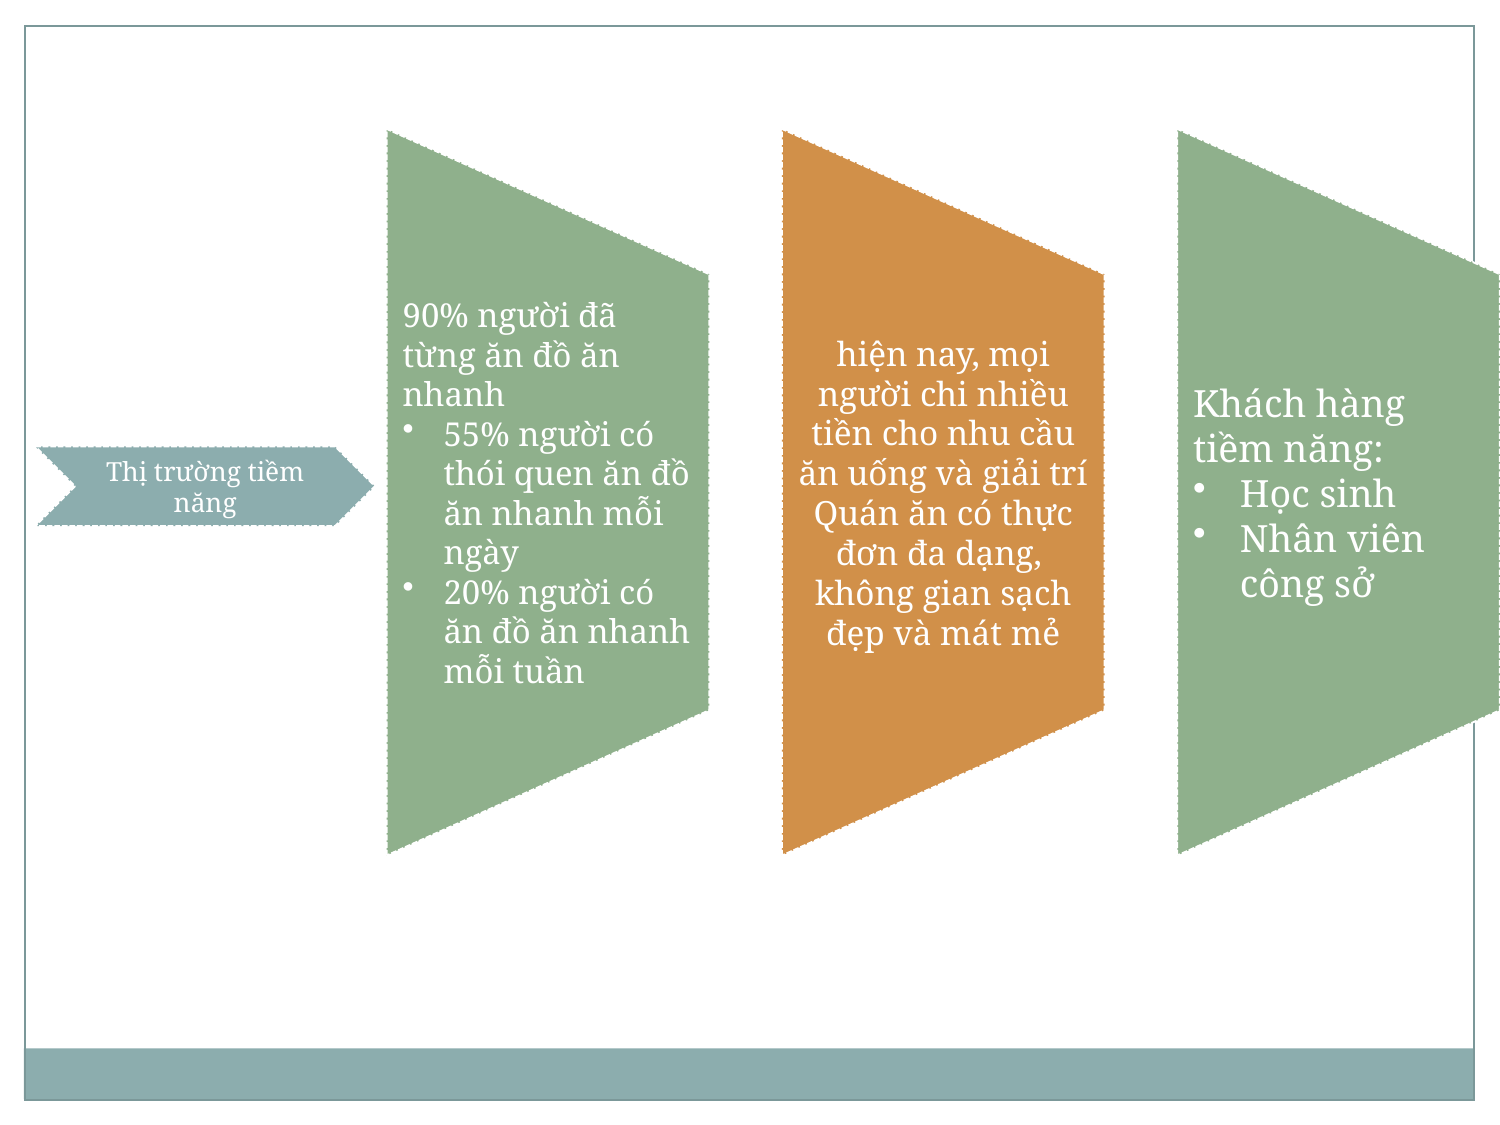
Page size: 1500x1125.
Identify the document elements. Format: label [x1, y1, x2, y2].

text_box [34, 386, 376, 587]
text_box [386, 128, 1500, 856]
